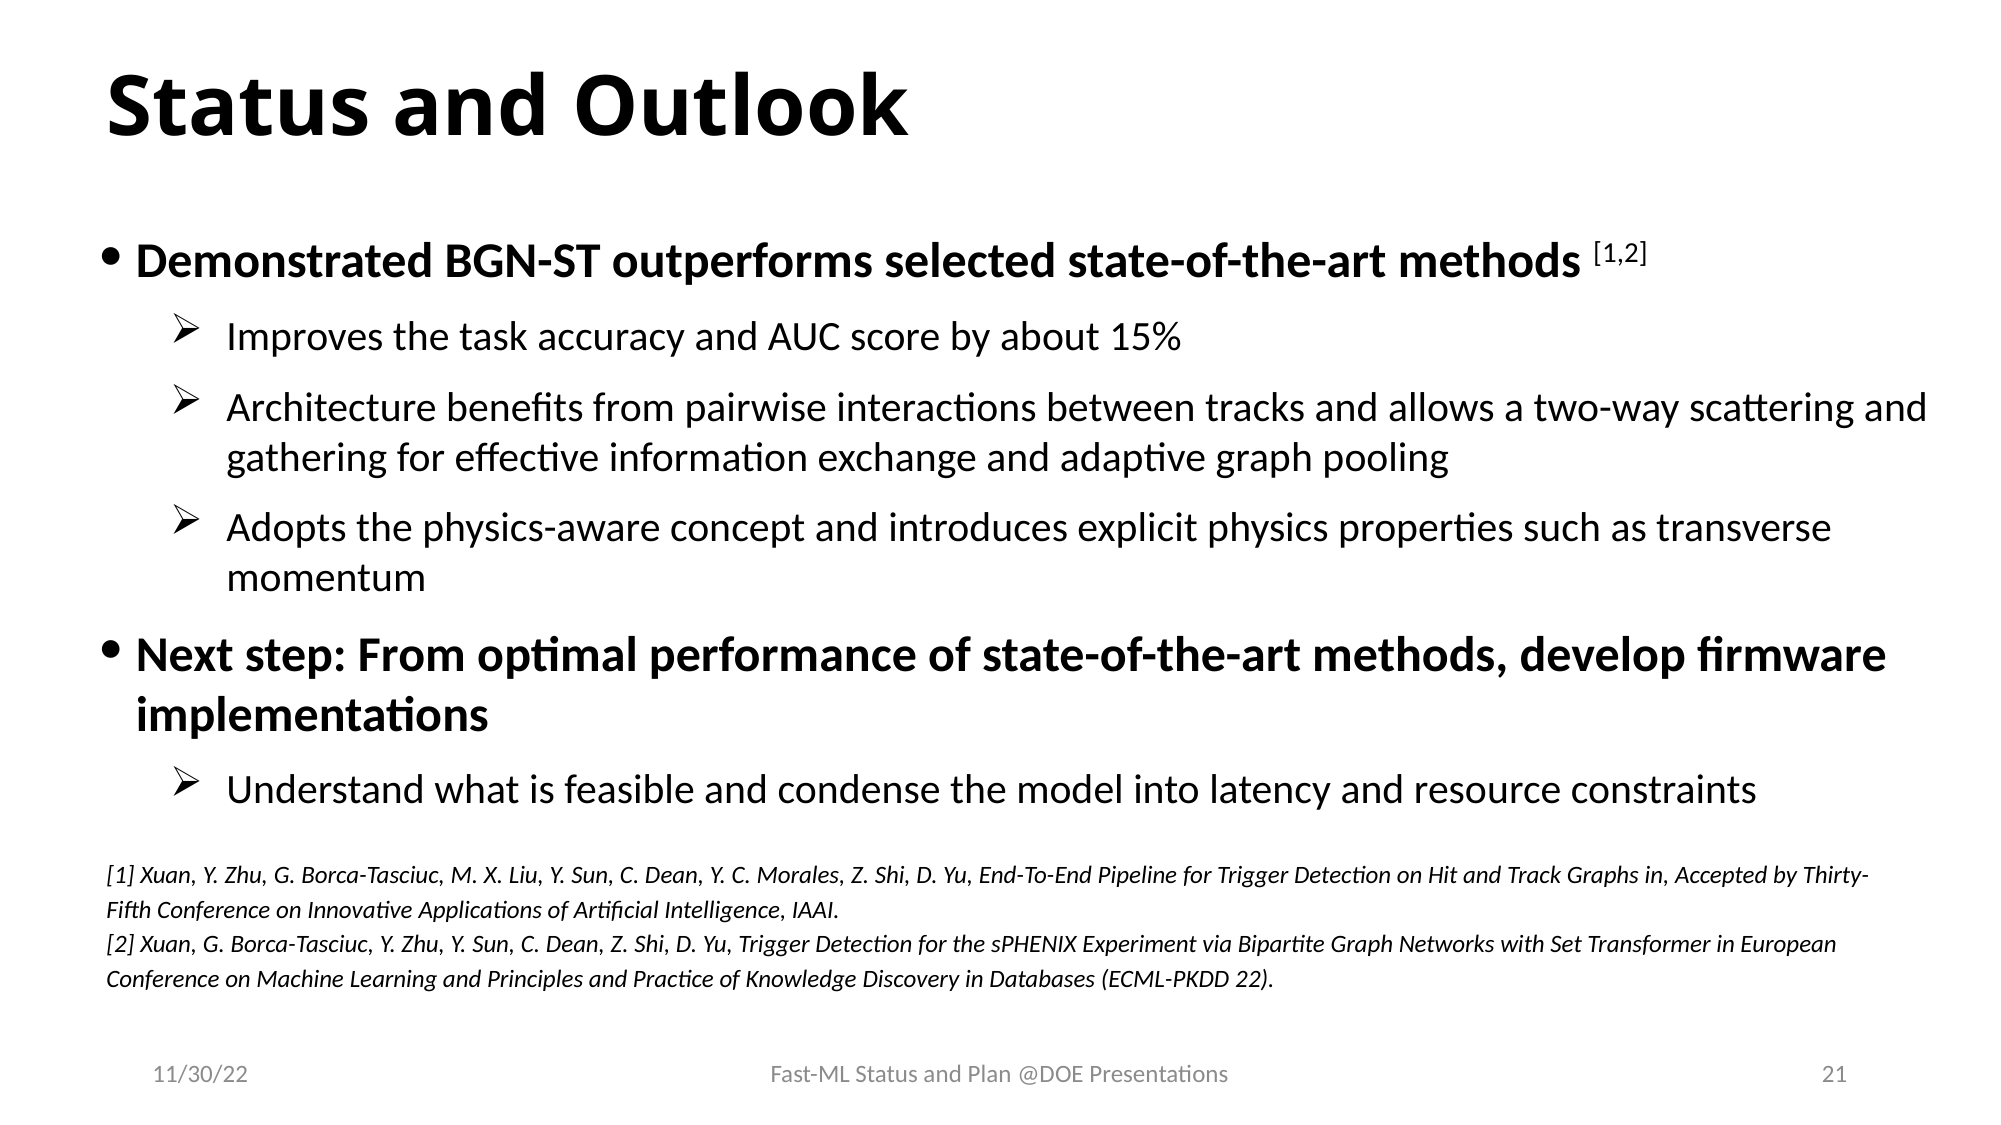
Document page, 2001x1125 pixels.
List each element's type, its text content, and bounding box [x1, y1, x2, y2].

footer Fast-ML Status and Plan @DOE Presentations [662, 1042, 1338, 1103]
slide_number 21 [1412, 1042, 1863, 1103]
list Demonstrated BGN-ST outperforms selected state-of-the-art methods [1,2] Improves the task accuracy and AUC score by about 15% Architecture benefits from pairwise interactions between tracks and allows a two-way scattering and gathering for effective information exchange and adaptive graph pooling Adopts the physics-aware concept and introduces explicit physics properties such as transverse momentum Next step: From optimal performance of state-of-the-art methods, develop firmware implementations Understand what is feasible and condense the model into latency and resource constraints [83, 220, 1978, 911]
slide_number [137, 1042, 588, 1103]
title Status and Outlook [91, 0, 1708, 218]
text_box [1] Xuan, Y. Zhu, G. Borca-Tasciuc, M. X. Liu, Y. Sun, C. Dean, Y. C. Morales, Z. Shi, D. Yu, End-To-End Pipeline for Trigger Detection on Hit and Track Graphs in, Accepted by Thirty-Fifth Conference on Innovative Applications of Artificial Intelligence, IAAI. [2] Xuan, G. Borca-Tasciuc, Y. Zhu, Y. Sun, C. Dean, Z. Shi, D. Yu, Trigger Detection for the sPHENIX Experiment via Bipartite Graph Networks with Set Transformer in European Conference on Machine Learning and Principles and Practice of Knowledge Discovery in Databases (ECML-PKDD 22). [91, 839, 1909, 1008]
